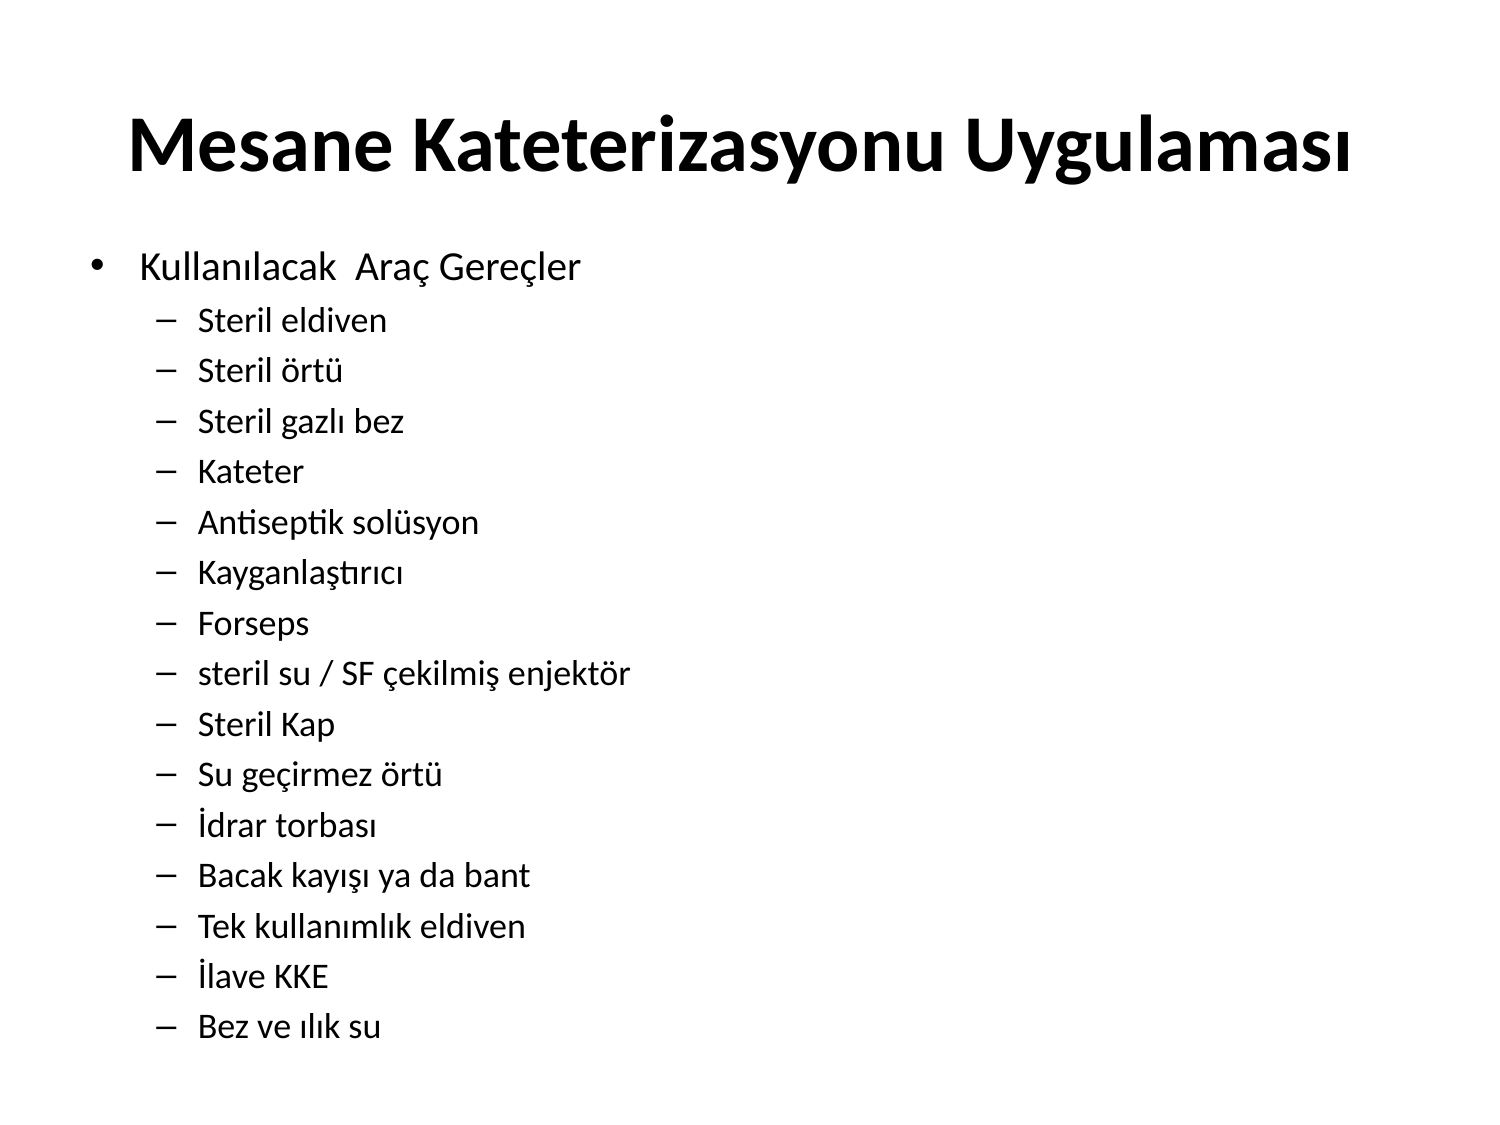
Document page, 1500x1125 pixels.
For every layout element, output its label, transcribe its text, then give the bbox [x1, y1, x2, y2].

title Mesane Kateterizasyonu Uygulaması [75, 45, 1425, 231]
list Kullanılacak Araç Gereçler Steril eldiven Steril örtü Steril gazlı bez Kateter Antiseptik solüsyon Kayganlaştırıcı Forseps steril su / SF çekilmiş enjektör Steril Kap Su geçirmez örtü İdrar torbası Bacak kayışı ya da bant Tek kullanımlık eldiven İlave KKE Bez ve ılık su [75, 231, 1425, 1059]
